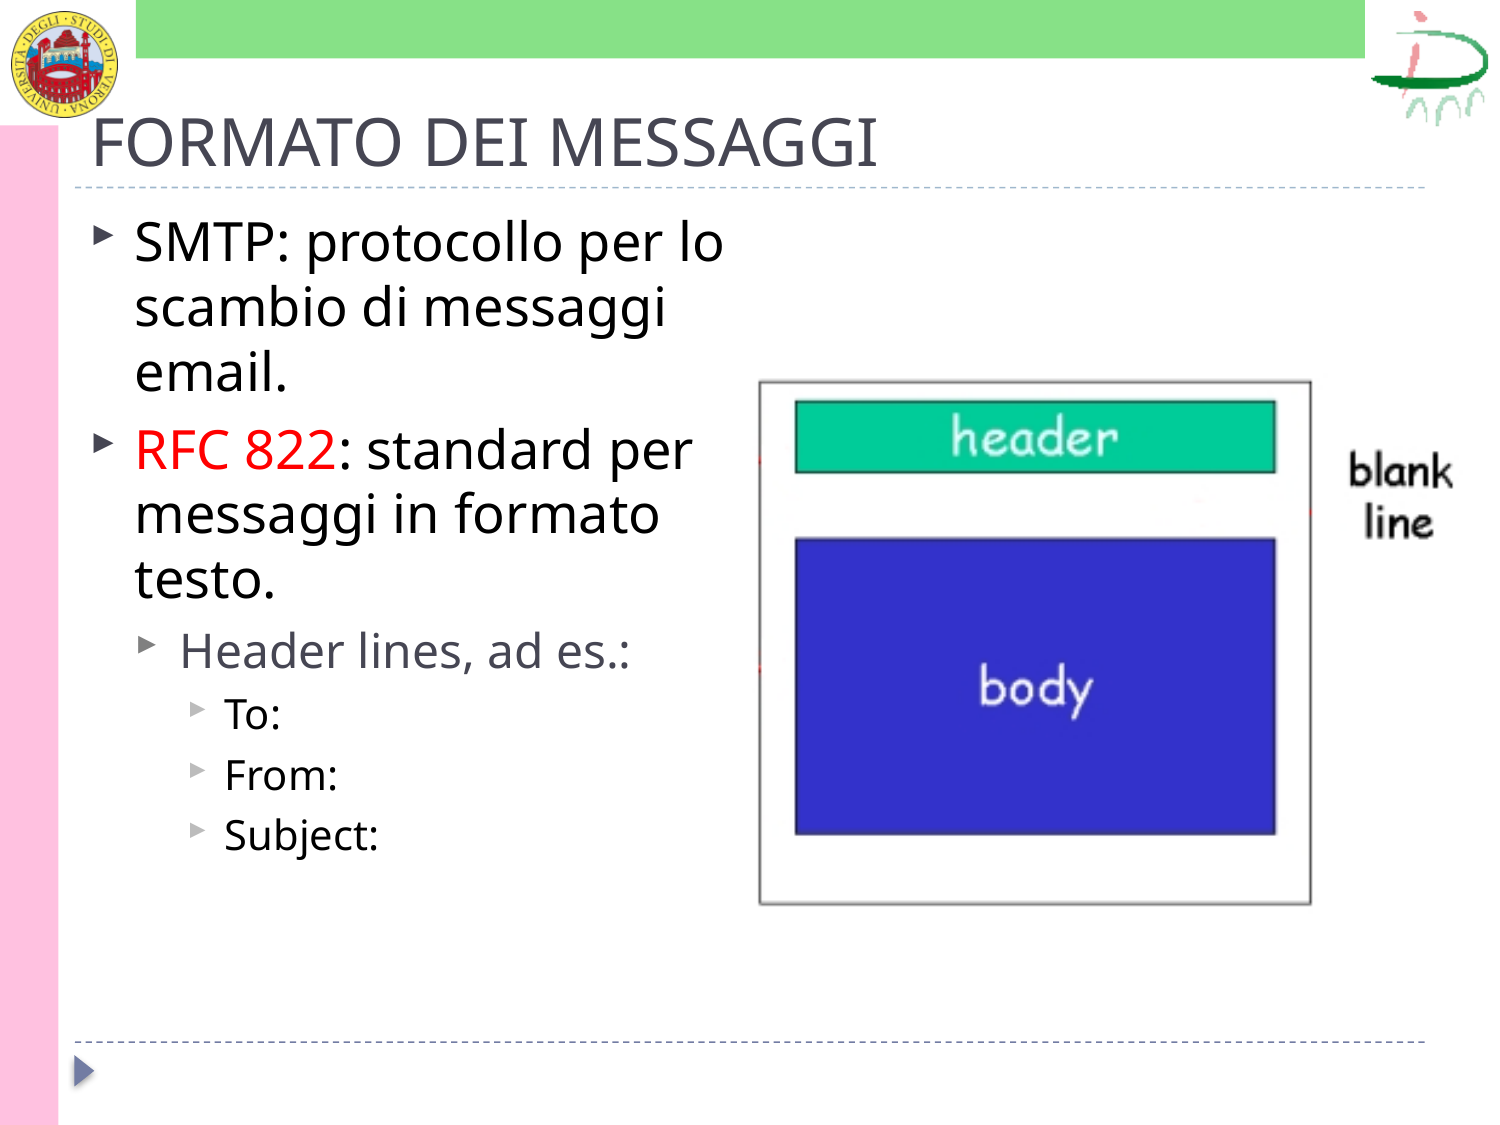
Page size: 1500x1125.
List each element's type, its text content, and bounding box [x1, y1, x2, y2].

text_box [74, 1011, 738, 1125]
title FORMATO DEI MESSAGGI [74, 81, 1426, 188]
picture [752, 347, 1476, 938]
list SMTP: protocollo per lo scambio di messaggi email. RFC 822: standard per messaggi in formato testo. Header lines, ad es.: To: From: Subject: [74, 199, 751, 1011]
picture [1371, 11, 1489, 129]
picture [11, 11, 118, 118]
